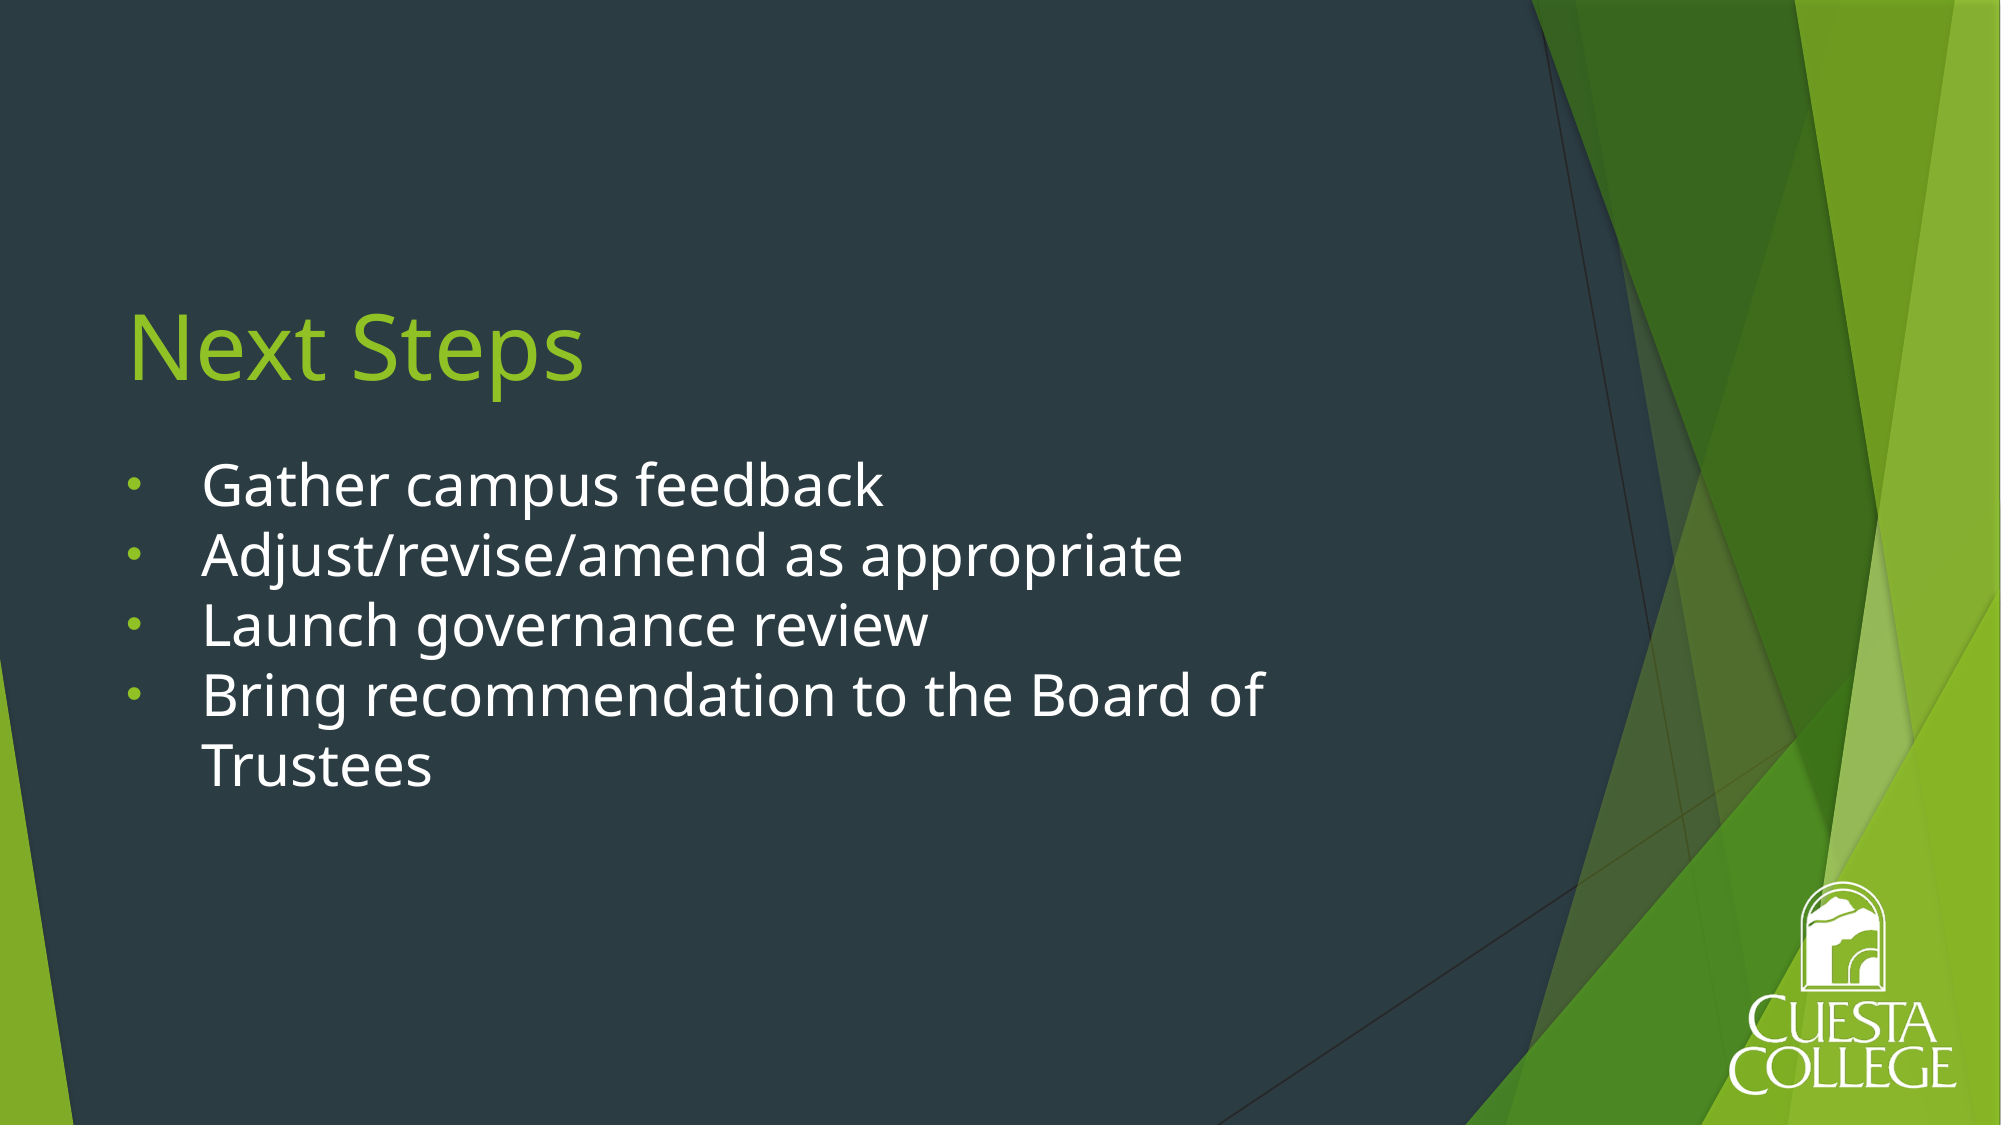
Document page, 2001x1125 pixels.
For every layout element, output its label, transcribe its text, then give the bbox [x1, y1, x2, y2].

picture [1724, 877, 1963, 1102]
title Next Steps [111, 64, 1522, 363]
list Gather campus feedback Adjust/revise/amend as appropriate Launch governance review Bring recommendation to the Board of Trustees [111, 363, 1522, 883]
